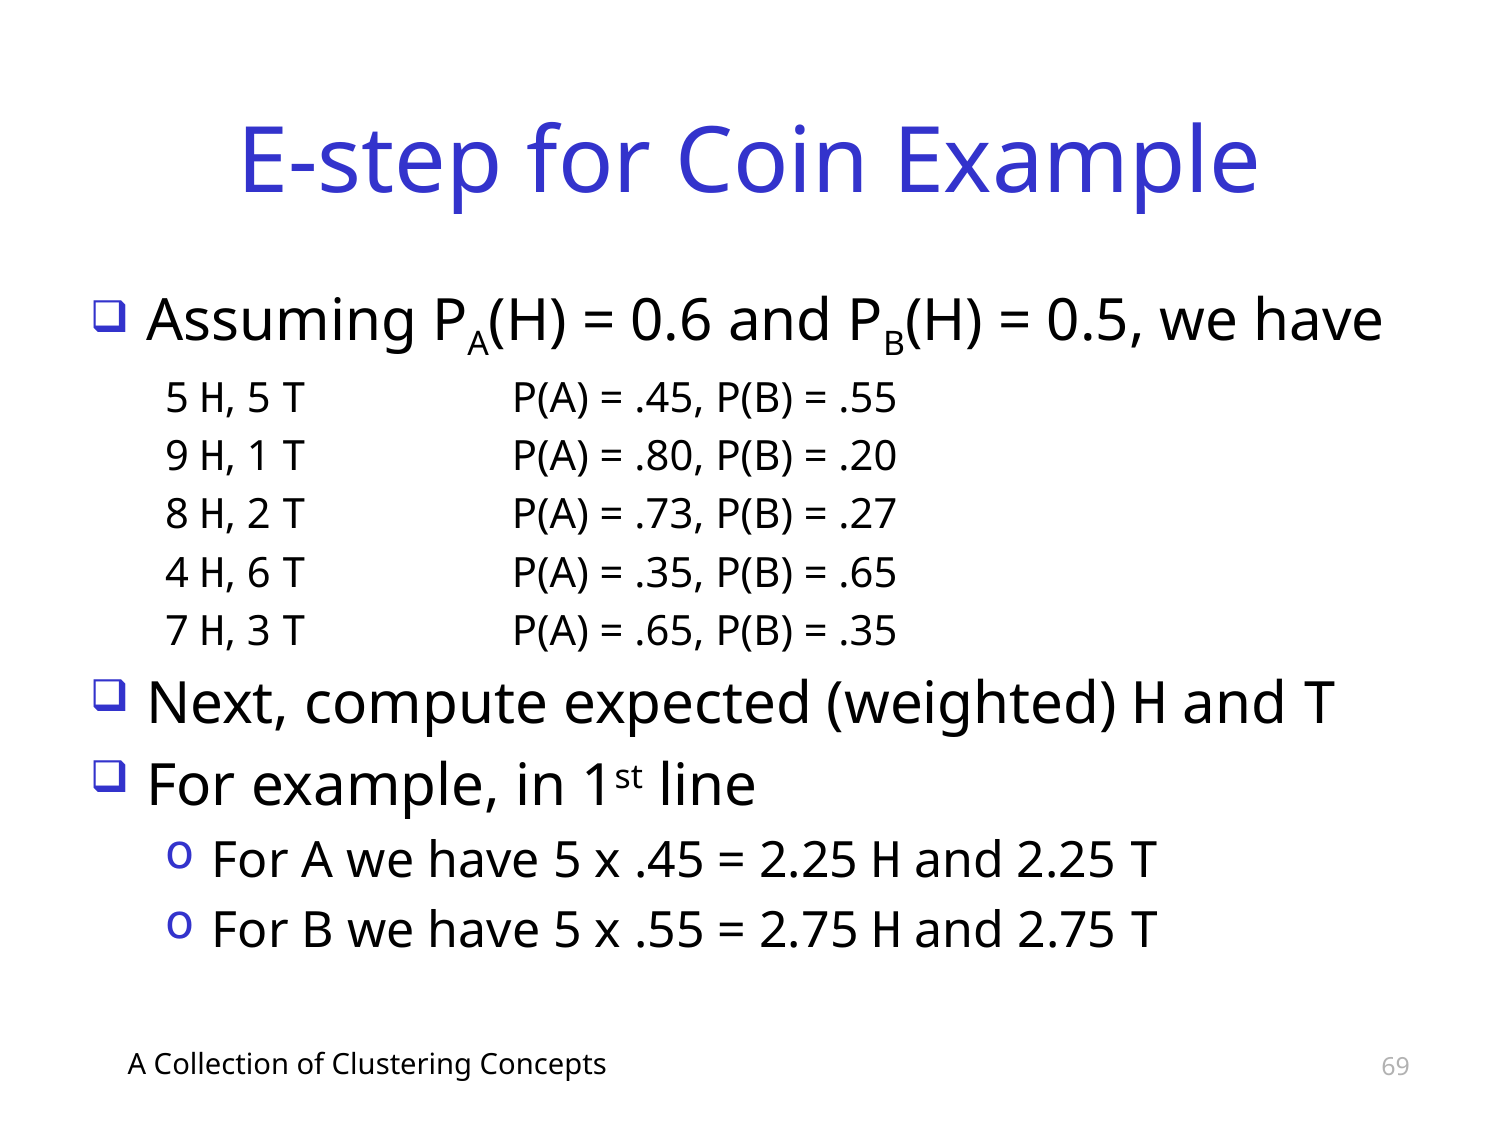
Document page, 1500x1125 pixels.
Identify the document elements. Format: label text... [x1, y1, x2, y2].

slide_number 69 [1074, 1037, 1425, 1098]
title E-step for Coin Example [112, 62, 1388, 251]
list Assuming PA(H) = 0.6 and PB(H) = 0.5, we have 5 H, 5 T P(A) = .45, P(B) = .55 9 H, 1 T P(A) = .80, P(B) = .20 8 H, 2 T P(A) = .73, P(B) = .27 4 H, 6 T P(A) = .35, P(B) = .65 7 H, 3 T P(A) = .65, P(B) = .35 Next, compute expected (weighted) H and T For example, in 1st line For A we have 5 x .45 = 2.25 H and 2.25 T For B we have 5 x .55 = 2.75 H and 2.75 T [74, 274, 1438, 1001]
footer A Collection of Clustering Concepts [112, 1037, 776, 1101]
